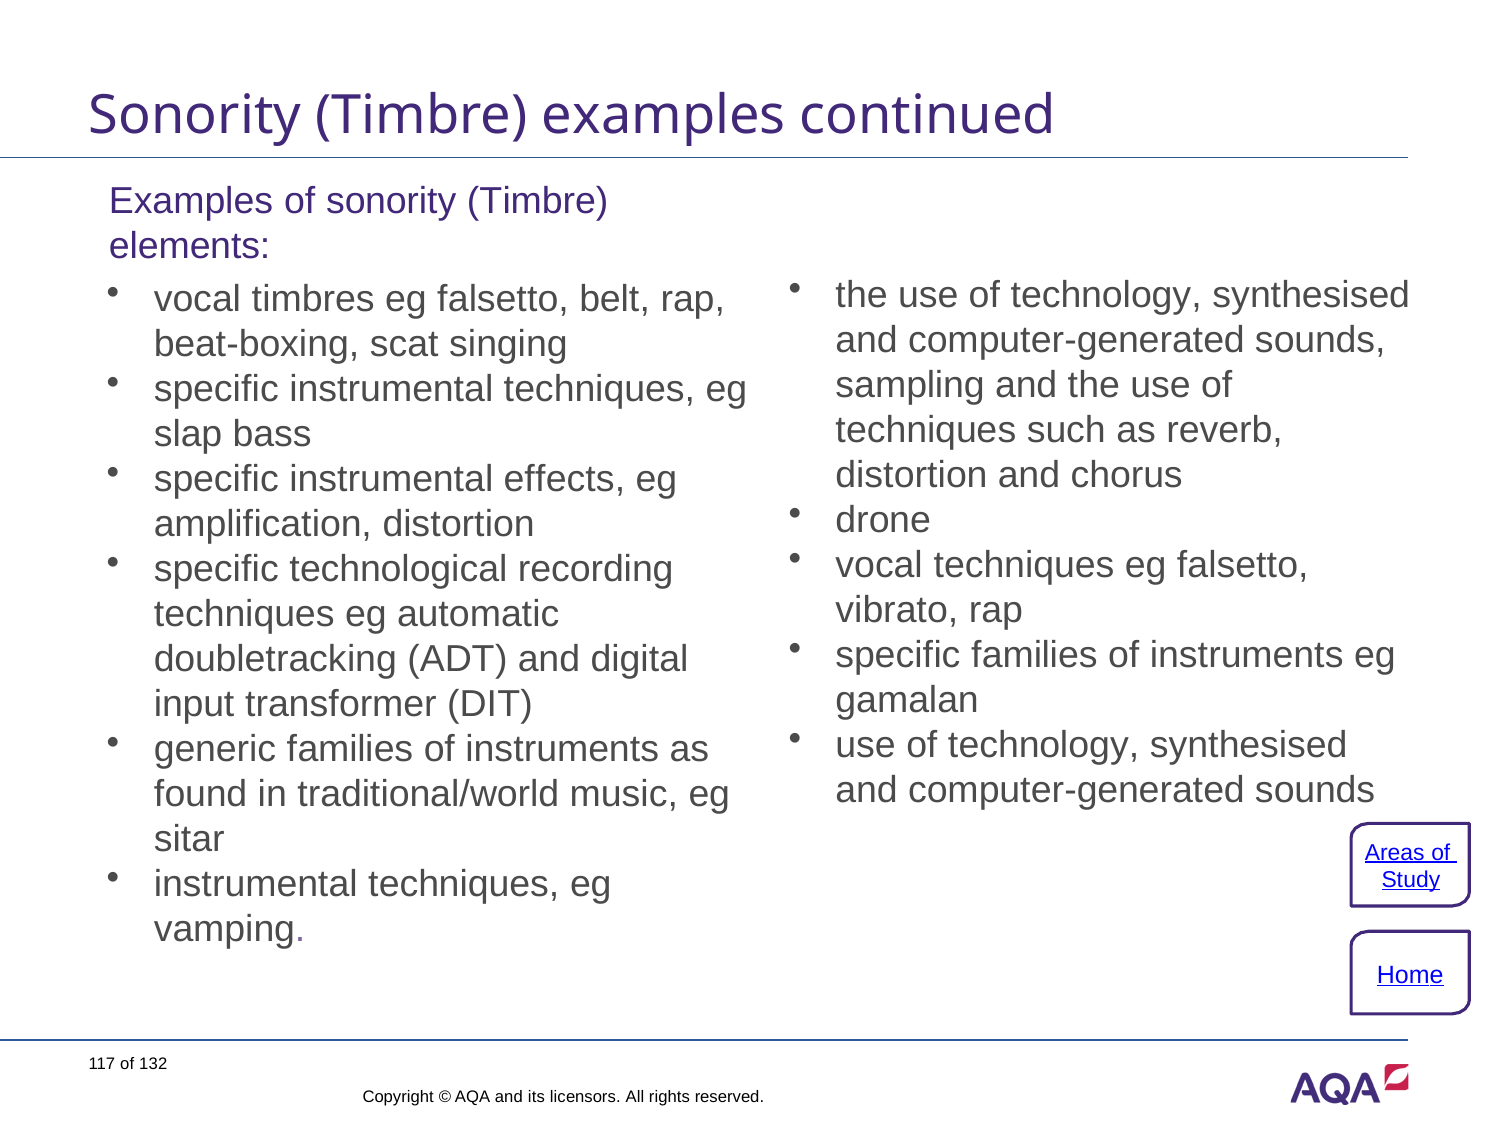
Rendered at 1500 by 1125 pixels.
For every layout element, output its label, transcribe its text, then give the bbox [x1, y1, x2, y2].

text_box Areas of Study [1361, 836, 1460, 892]
footer Copyright © AQA and its licensors. All rights reserved. [360, 1085, 766, 1125]
title Sonority (Timbre) examples continued [86, 79, 1414, 267]
text_box vocal timbres eg falsetto, belt, rap, beat-boxing, scat singing specific instrumental techniques, eg slap bass specific instrumental effects, eg amplification, distortion specific technological recording techniques eg automatic doubletracking (ADT) and digital input transformer (DIT) generic families of instruments as found in traditional/world music, eg sitar instrumental techniques, eg vamping. [104, 274, 767, 950]
text_box [1351, 931, 1470, 1014]
picture [1290, 1064, 1409, 1105]
text_box the use of technology, synthesised and computer-generated sounds, sampling and the use of techniques such as reverb, distortion and chorus drone vocal techniques eg falsetto, vibrato, rap specific families of instruments eg gamalan use of technology, synthesised and computer-generated sounds [771, 263, 1429, 818]
text_box [1351, 823, 1470, 907]
text_box Home [1374, 958, 1446, 988]
text_box Examples of sonority (Timbre) elements: [106, 176, 610, 267]
slide_number 117 of 132 [84, 1052, 176, 1125]
